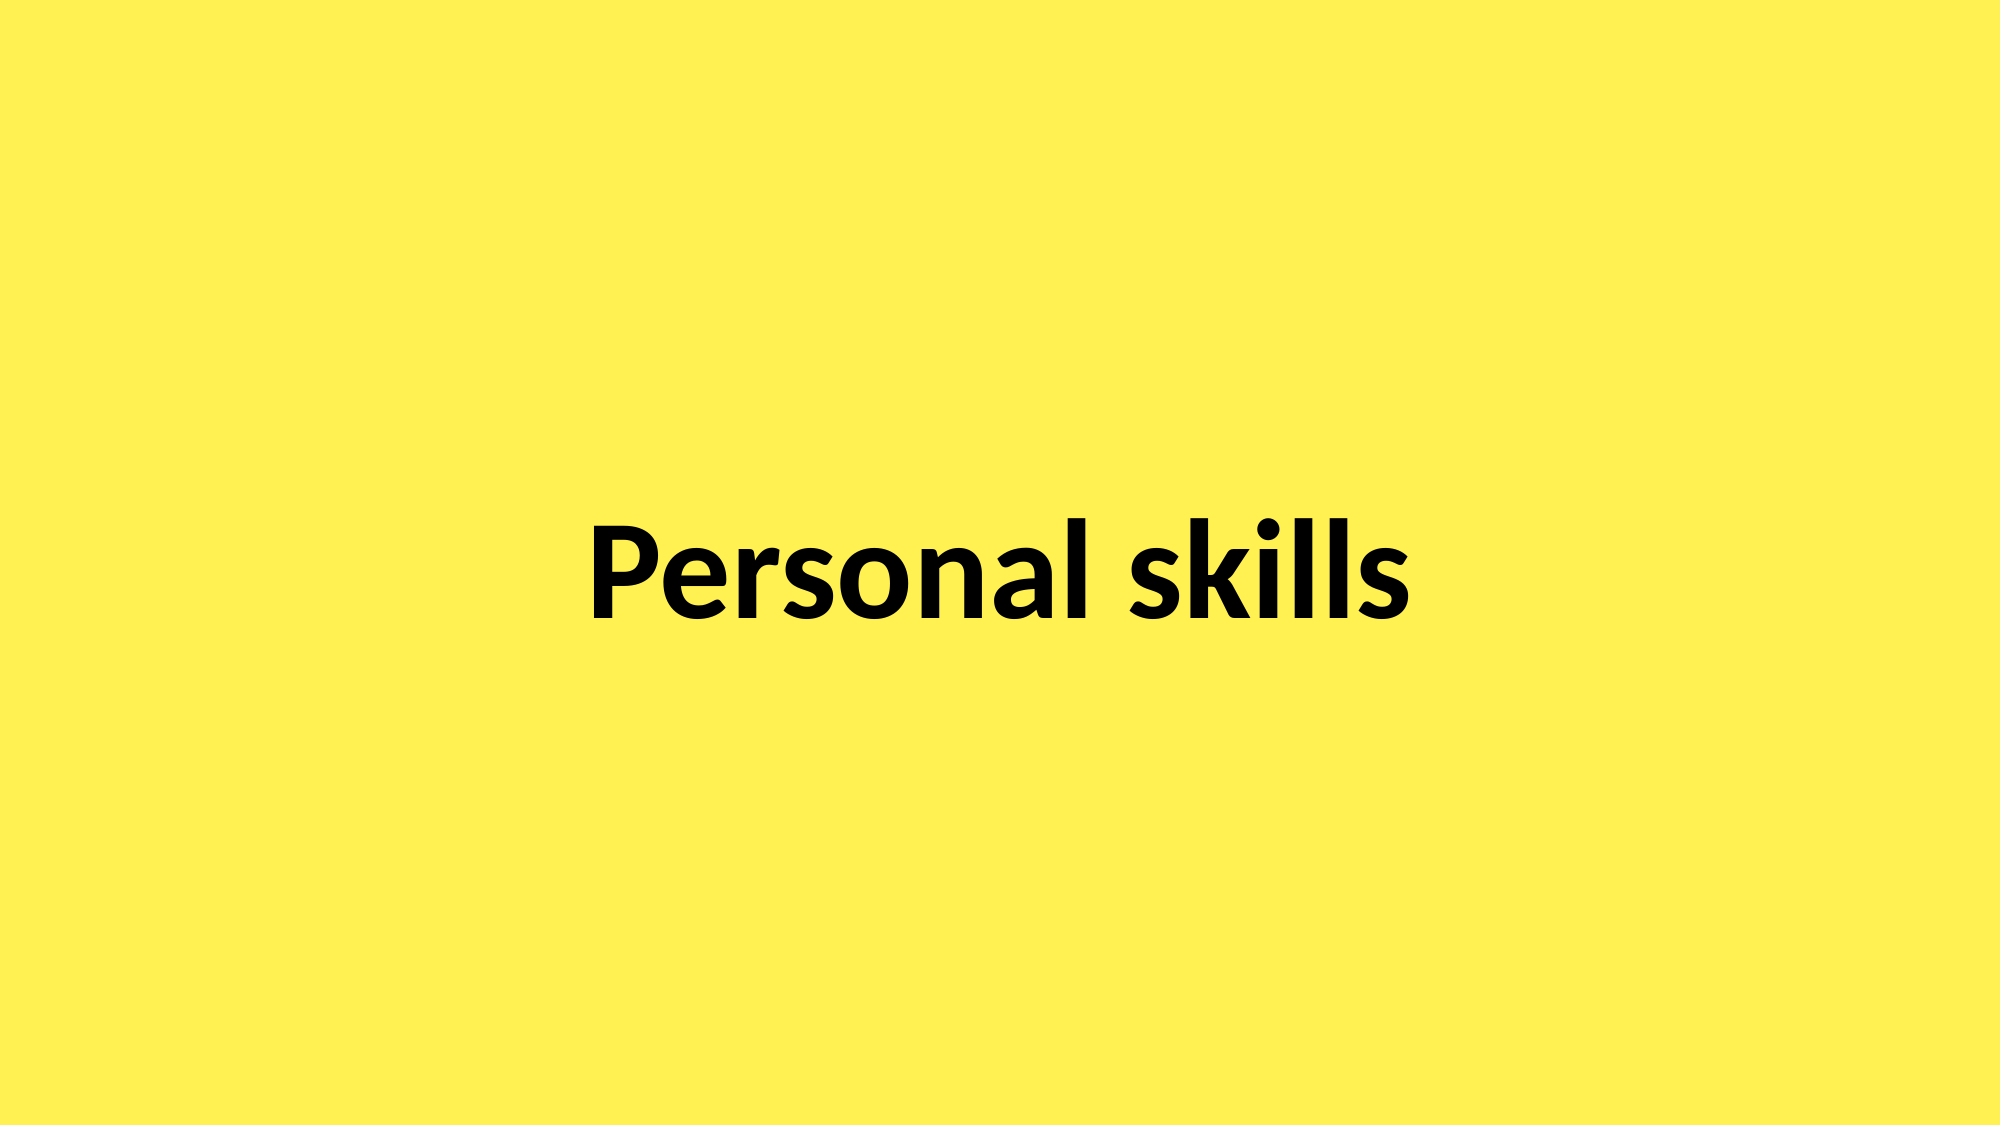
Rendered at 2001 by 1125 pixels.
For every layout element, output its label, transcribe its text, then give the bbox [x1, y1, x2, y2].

title Personal skills [316, 476, 1684, 649]
